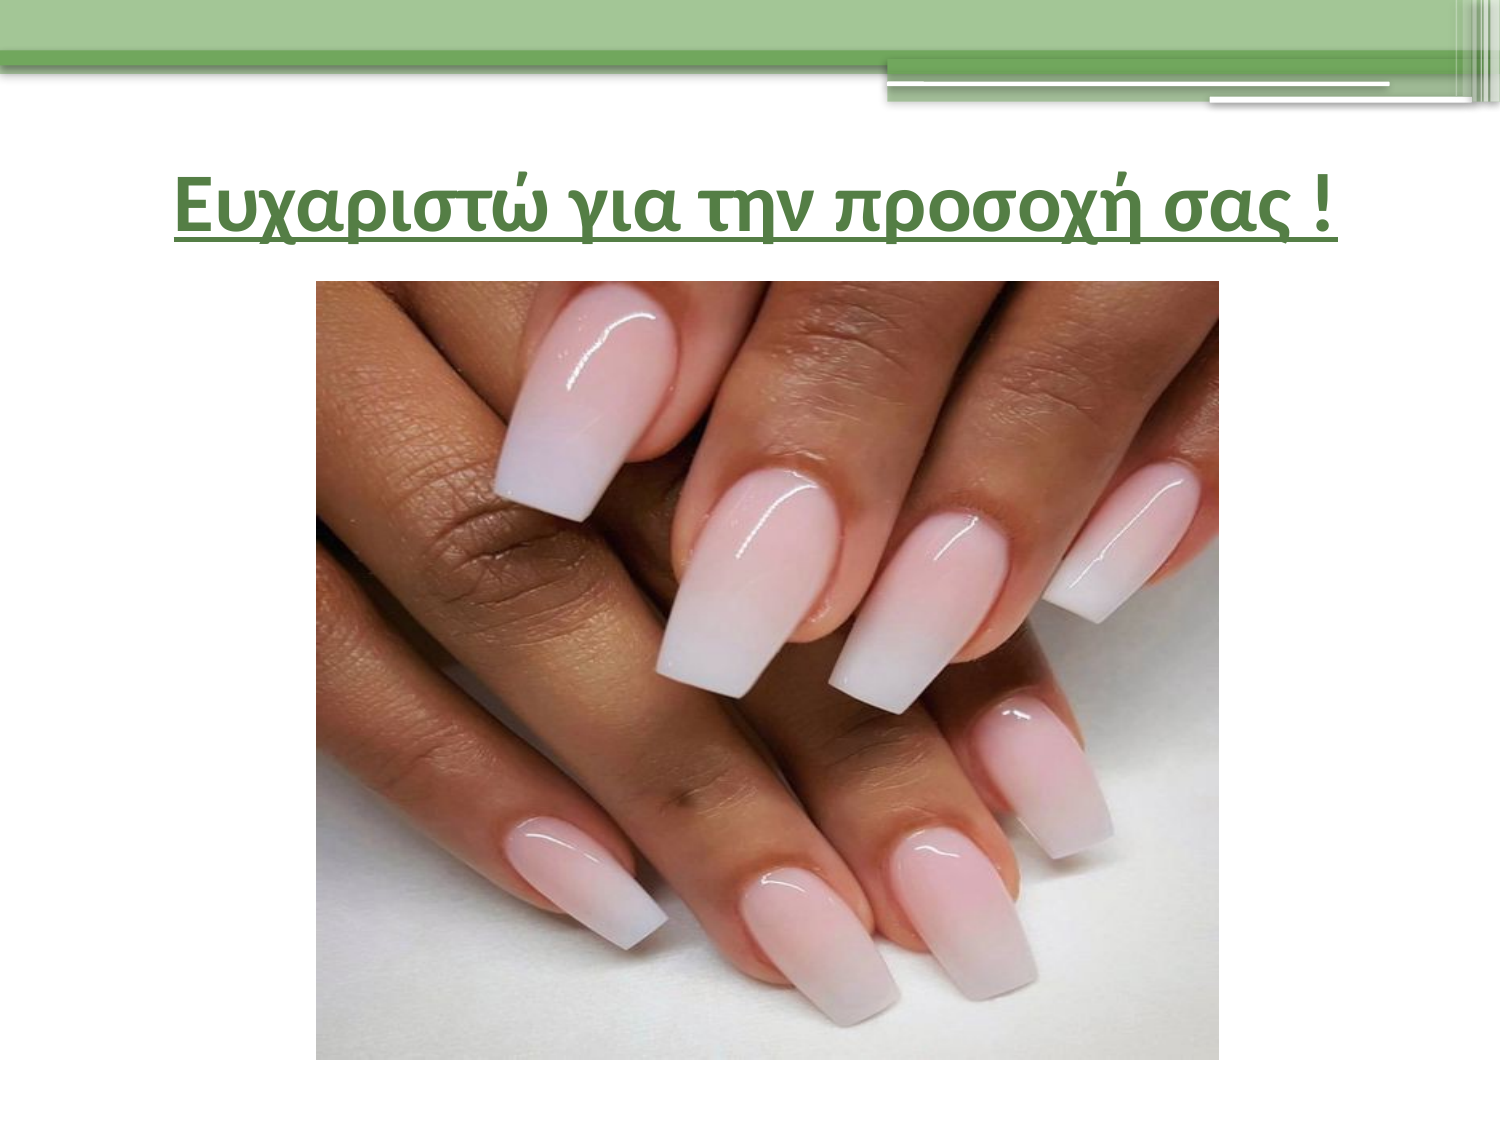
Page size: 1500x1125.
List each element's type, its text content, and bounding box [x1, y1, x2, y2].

picture [316, 280, 1219, 1060]
text_box Ευχαριστώ για την προσοχή σας ! [128, 140, 1383, 256]
